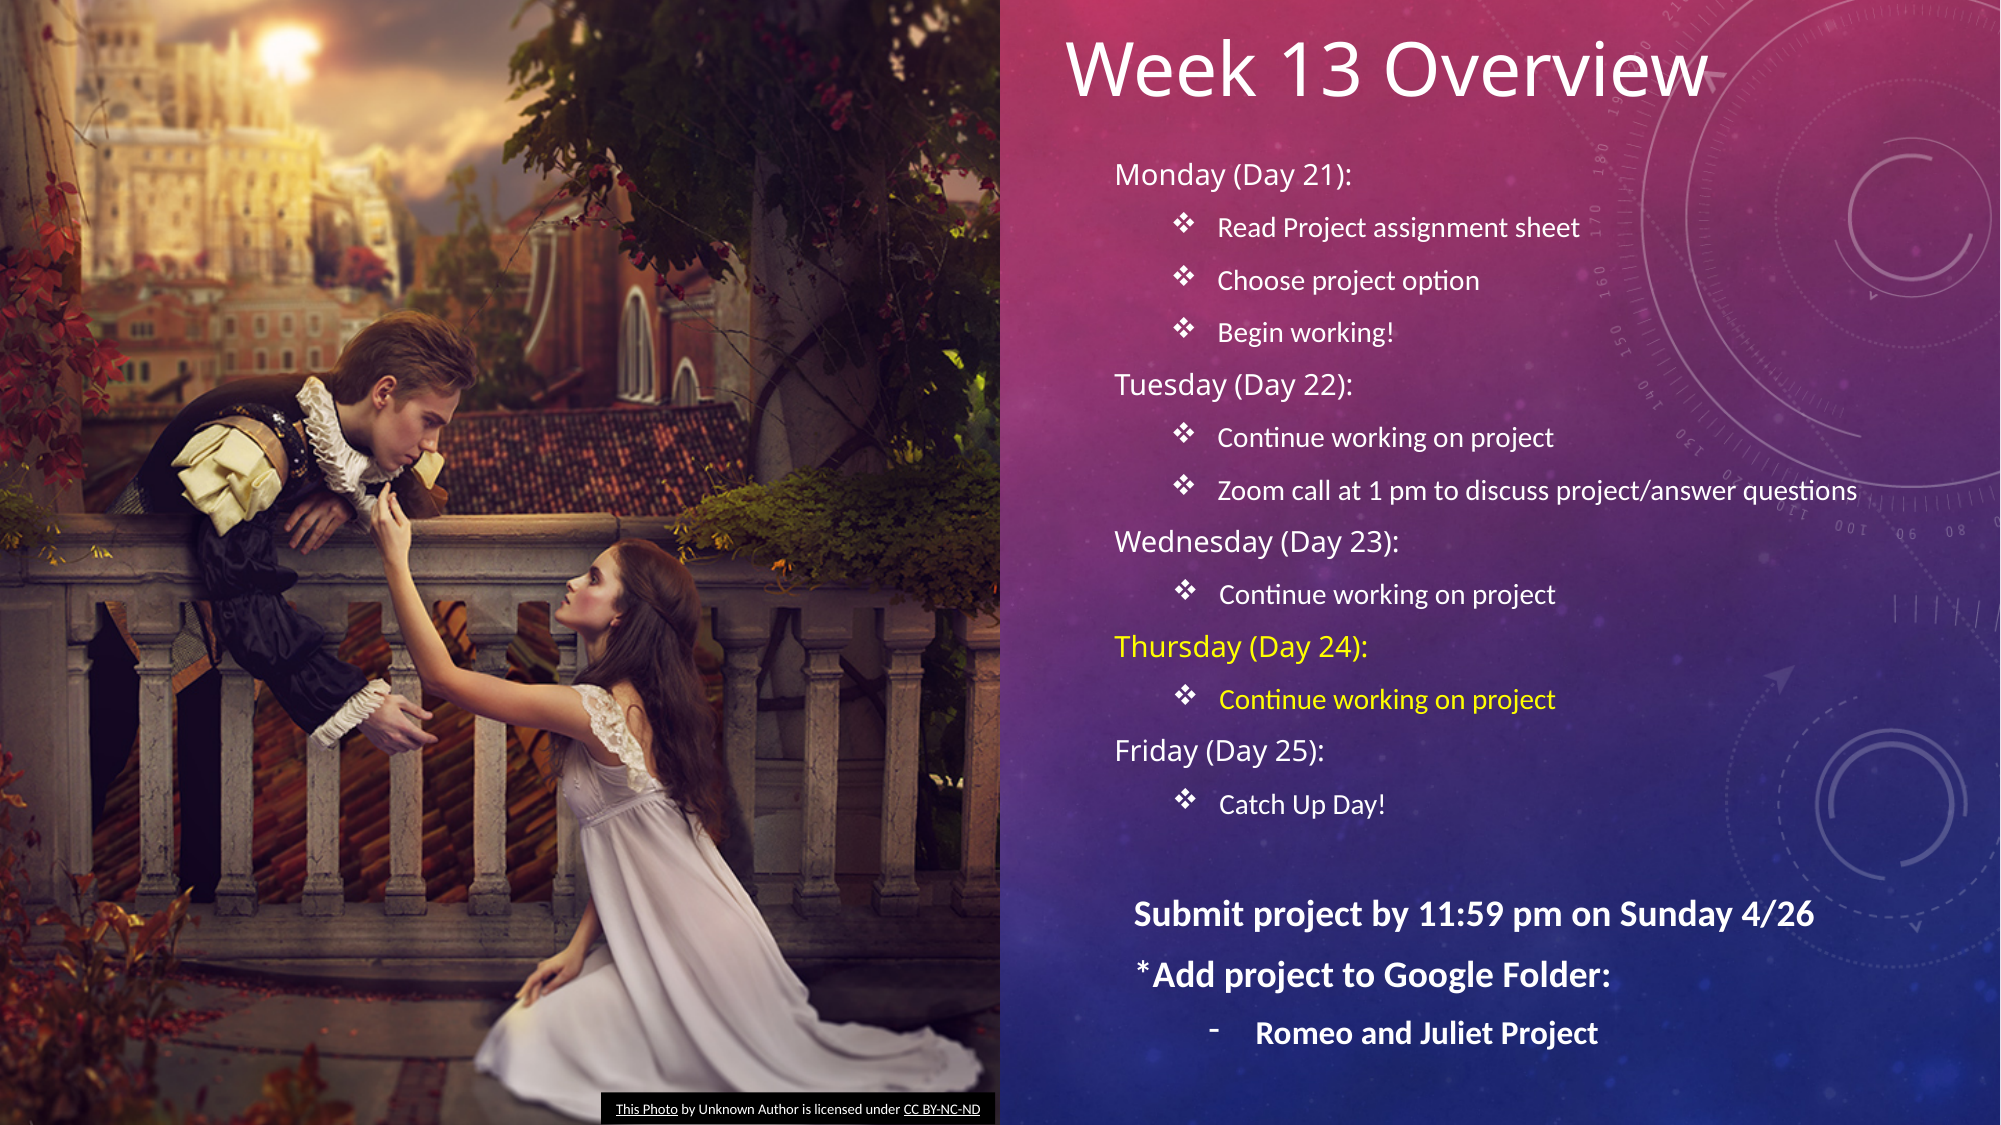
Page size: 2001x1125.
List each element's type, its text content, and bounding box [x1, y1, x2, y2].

title Week 13 Overview [1050, 0, 1858, 134]
list Monday (Day 21): Read Project assignment sheet Choose project option Begin working! Tuesday (Day 22): Continue working on project Zoom call at 1 pm to discuss project/answer questions Wednesday (Day 23): Continue working on project Thursday (Day 24): Continue working on project Friday (Day 25): Catch Up Day! Submit project by 11:59 pm on Sunday 4/26 *Add project to Google Folder: Romeo and Juliet Project [1099, 120, 1981, 1093]
picture [0, 0, 2001, 1125]
